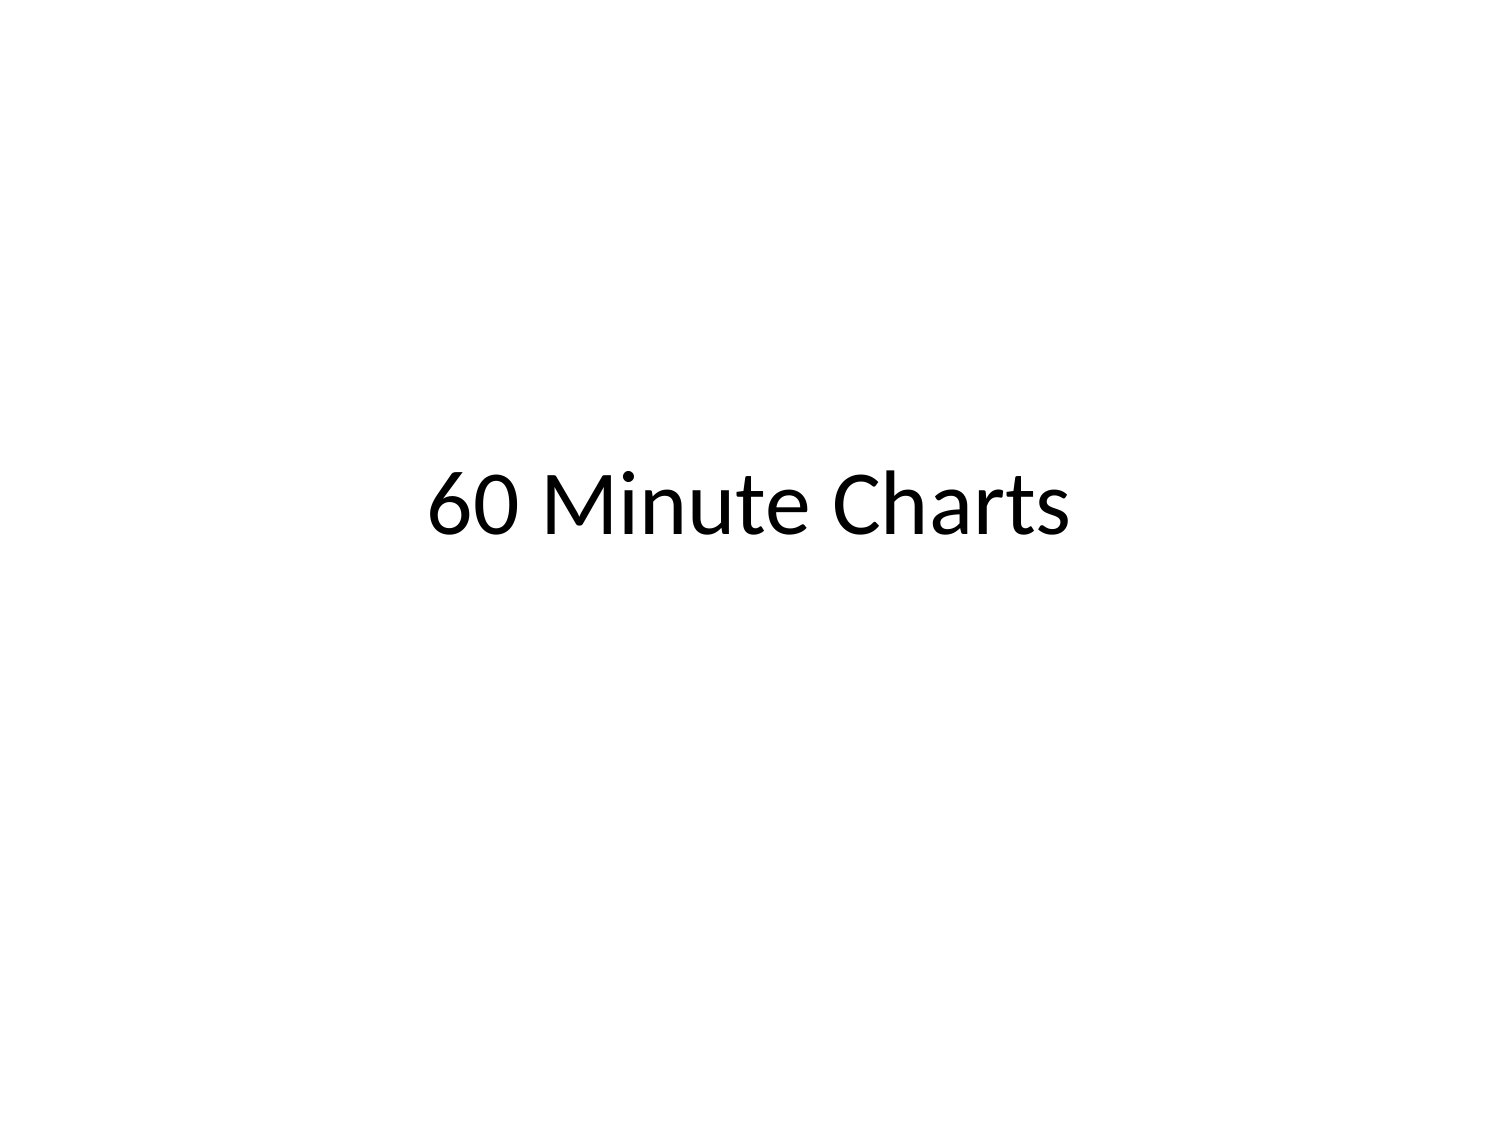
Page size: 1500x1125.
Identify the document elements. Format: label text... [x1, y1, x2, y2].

title 60 Minute Charts [75, 45, 1425, 950]
